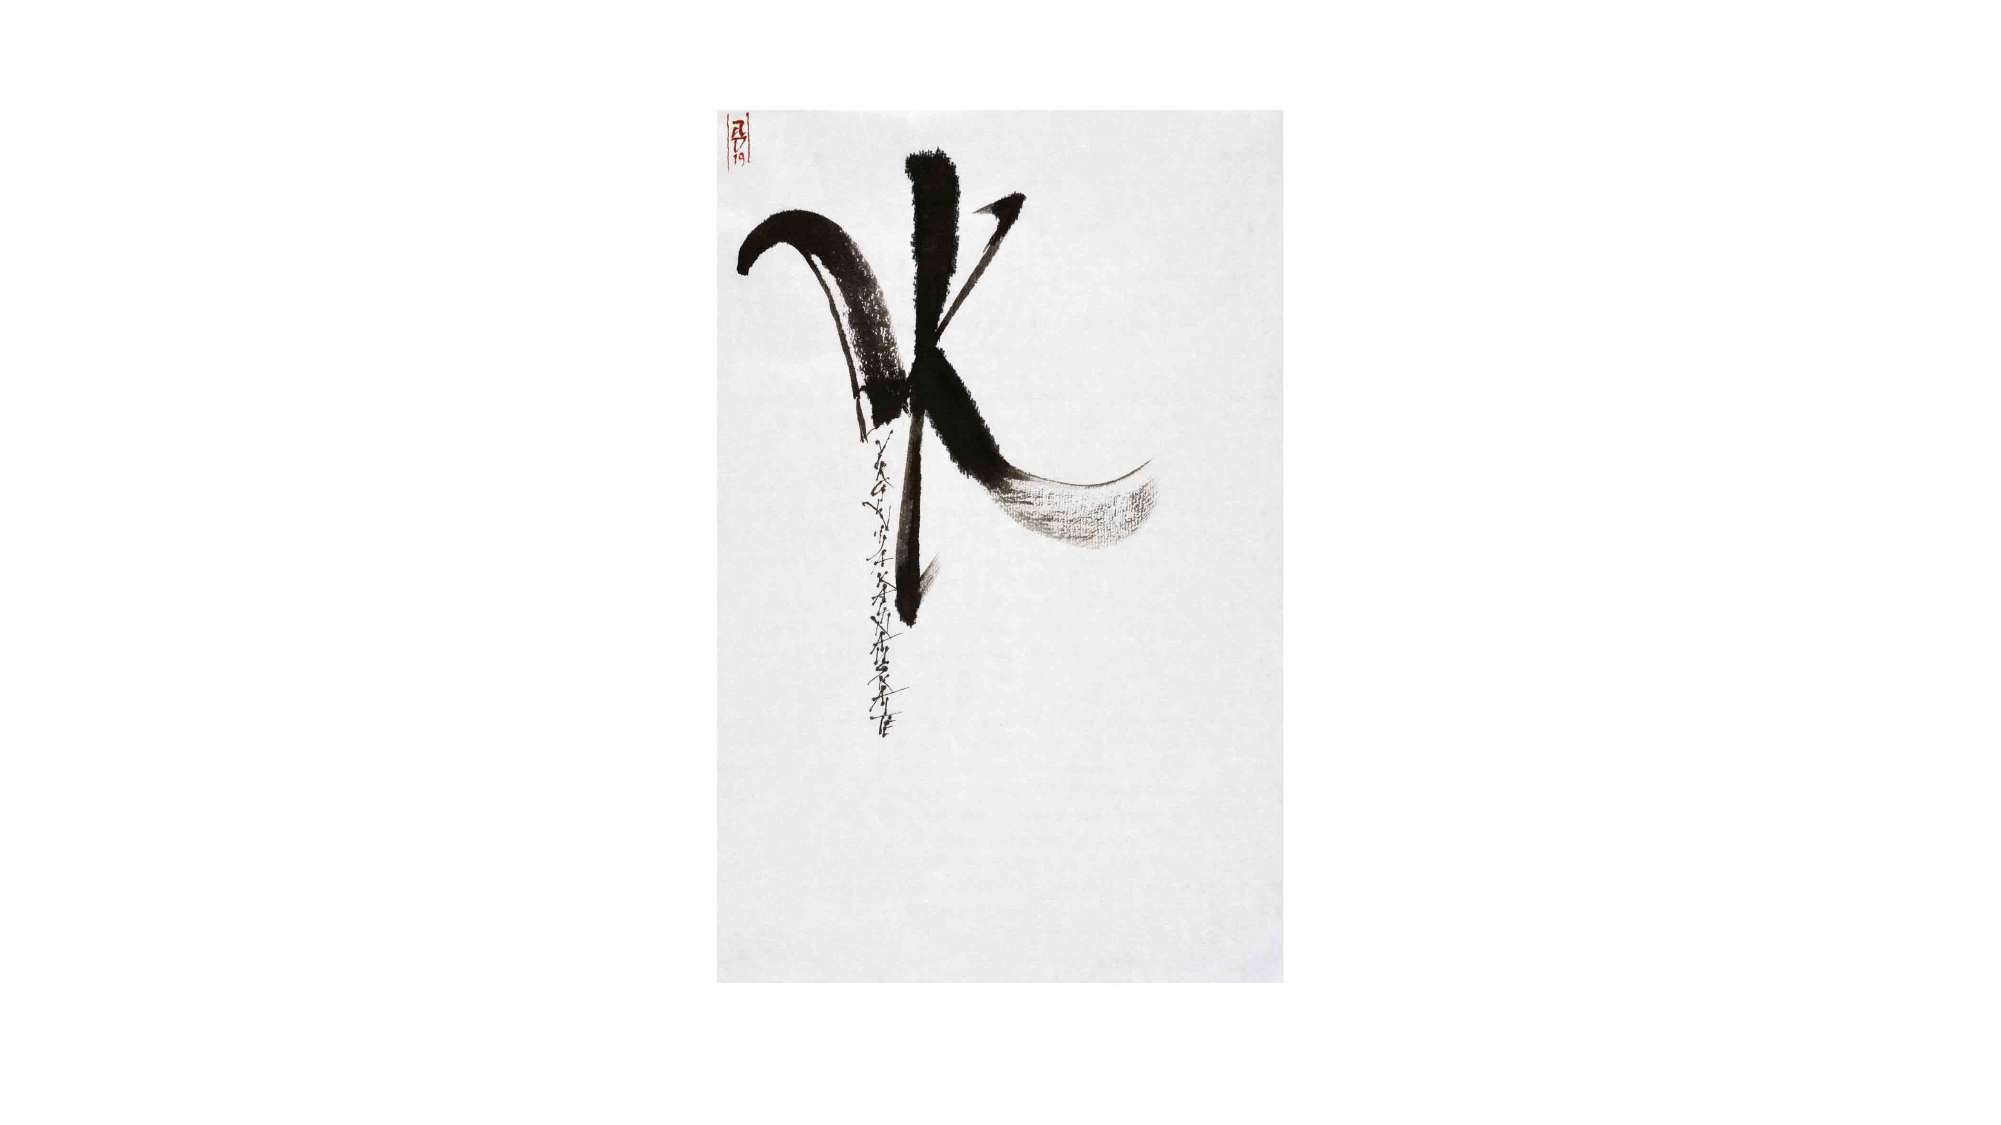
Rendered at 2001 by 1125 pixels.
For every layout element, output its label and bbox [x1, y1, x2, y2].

picture [557, 0, 1442, 1125]
